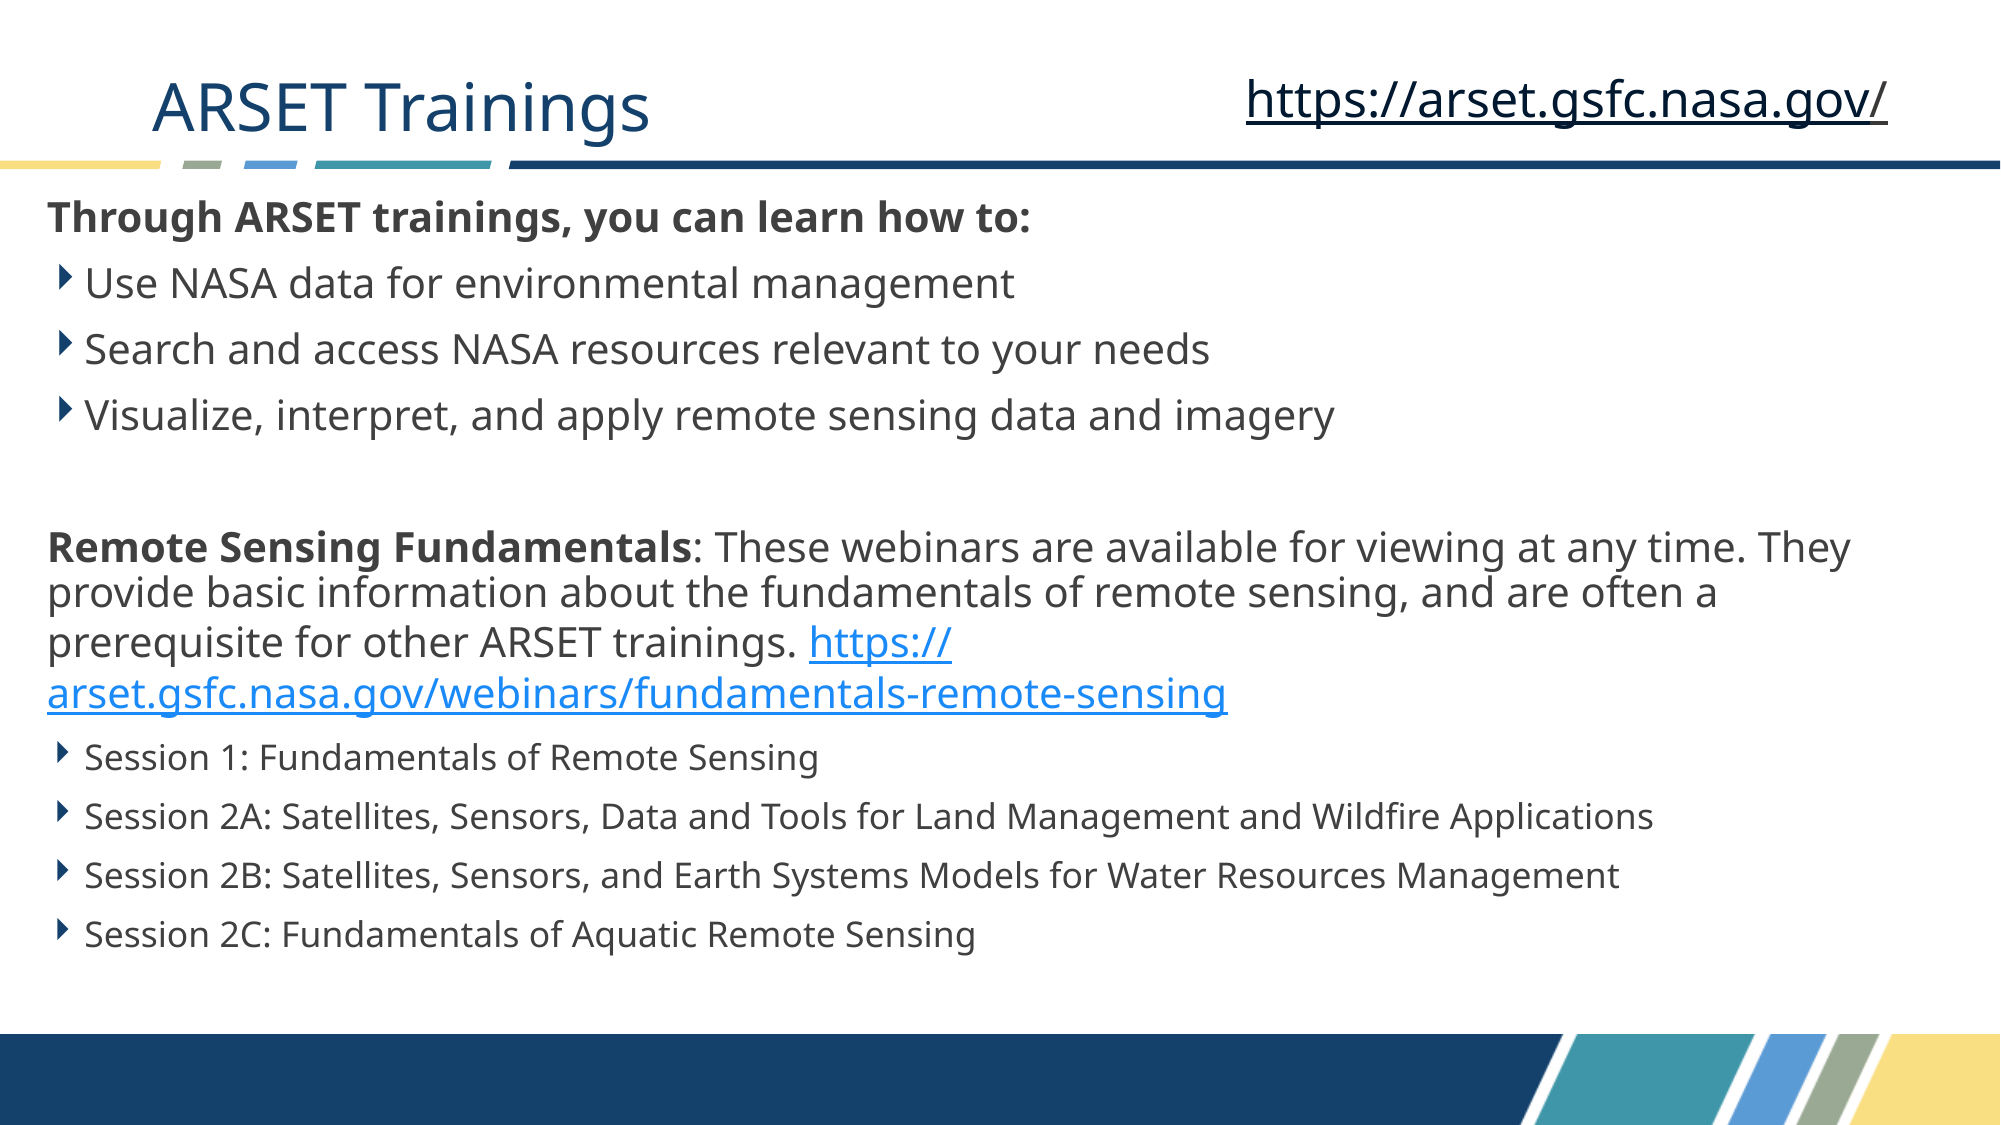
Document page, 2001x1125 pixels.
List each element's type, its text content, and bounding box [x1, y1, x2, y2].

title ARSET Trainings [137, 59, 1863, 161]
picture [0, 1034, 2000, 1125]
list Through ARSET trainings, you can learn how to: Use NASA data for environmental management Search and access NASA resources relevant to your needs Visualize, interpret, and apply remote sensing data and imagery Remote Sensing Fundamentals: These webinars are available for viewing at any time. They provide basic information about the fundamentals of remote sensing, and are often a prerequisite for other ARSET trainings. https://arset.gsfc.nasa.gov/webinars/fundamentals-remote-sensing Session 1: Fundamentals of Remote Sensing Session 2A: Satellites, Sensors, Data and Tools for Land Management and Wildfire Applications Session 2B: Satellites, Sensors, and Earth Systems Models for Water Resources Management Session 2C: Fundamentals of Aquatic Remote Sensing [31, 189, 1945, 1010]
text_box https://arset.gsfc.nasa.gov/ [1230, 59, 2000, 143]
